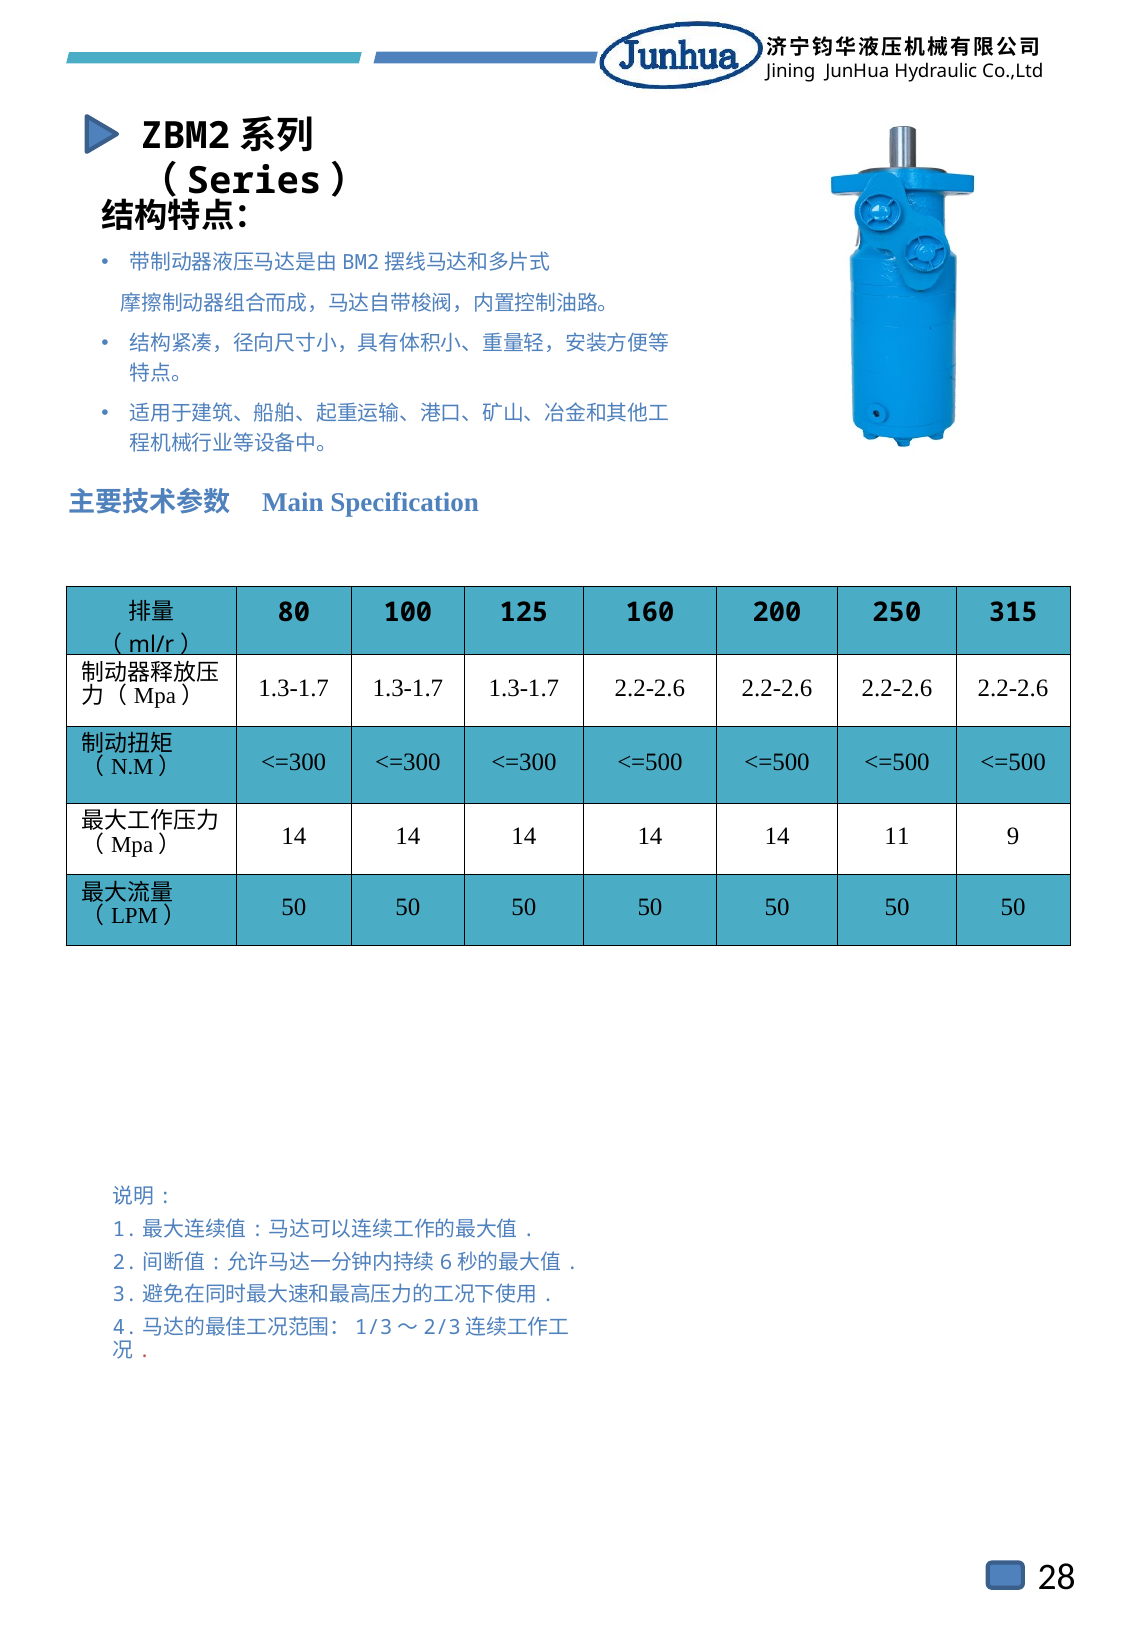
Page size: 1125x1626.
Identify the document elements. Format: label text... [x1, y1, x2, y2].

text_box [371, 49, 592, 66]
table_cell <=300 [237, 727, 351, 803]
table_header 250 [838, 587, 956, 654]
table_cell 50 [465, 875, 583, 945]
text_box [987, 1544, 1116, 1606]
table_cell <=500 [584, 727, 716, 803]
table_cell 2.2-2.6 [957, 655, 1070, 726]
table_cell <=500 [957, 727, 1070, 803]
table_header 80 [237, 587, 351, 654]
table_cell 50 [584, 875, 716, 945]
text_box ZBM2系列（Series） [125, 103, 539, 186]
table_header 315 [957, 587, 1070, 654]
text_box [84, 114, 120, 154]
text_box 主要技术参数 Main Specification [56, 481, 1019, 524]
table_header 200 [717, 587, 837, 654]
table_cell 2.2-2.6 [717, 655, 837, 726]
table_cell 1.3-1.7 [237, 655, 351, 726]
table_cell 1.3-1.7 [352, 655, 464, 726]
table_header 160 [584, 587, 716, 654]
text_box [64, 50, 364, 66]
table_cell <=300 [352, 727, 464, 803]
table_cell 2.2-2.6 [838, 655, 956, 726]
table_cell 制动扭矩（N.M） [67, 727, 236, 803]
table_cell 14 [465, 804, 583, 874]
table_cell 50 [717, 875, 837, 945]
table_cell <=500 [717, 727, 837, 803]
table_cell <=500 [838, 727, 956, 803]
picture [597, 12, 764, 93]
table_cell 最大工作压力 （Mpa） [67, 804, 236, 874]
table_header 排量 （ml/r） [67, 587, 236, 654]
table_cell 14 [352, 804, 464, 874]
table_header 125 [465, 587, 583, 654]
table_cell 11 [838, 804, 956, 874]
table_cell 50 [352, 875, 464, 945]
text_box 说明: 1.最大连续值:马达可以连续工作的最大值. 2.间断值:允许马达一分钟内持续6秒的最大值. 3.避免在同时最大速和最高压力的工况下使用. 4.马达的最佳工况范围：1/3～2/3连续工作工况. [100, 1179, 611, 1368]
picture [784, 96, 1027, 475]
table_cell 最大流量（LPM） [67, 875, 236, 945]
table_cell <=300 [465, 727, 583, 803]
table_cell 2.2-2.6 [584, 655, 716, 726]
table_cell 14 [584, 804, 716, 874]
table_cell 50 [838, 875, 956, 945]
text_box 结构特点： 带制动器液压马达是由BM2摆线马达和多片式 摩擦制动器组合而成，马达自带梭阀，内置控制油路。 结构紧凑，径向尺寸小，具有体积小、重量轻，安装方便等特点。 适用于建筑、船舶、起重运输、港口、矿山、冶金和其他工程机械行业等设备中。 [86, 186, 687, 463]
table_cell 50 [237, 875, 351, 945]
table_header 100 [352, 587, 464, 654]
table_cell 1.3-1.7 [465, 655, 583, 726]
table_cell 14 [717, 804, 837, 874]
table_cell 50 [957, 875, 1070, 945]
text_box 济宁钧华液压机械有限公司 Jining JunHua Hydraulic Co.,Ltd [768, 26, 1125, 89]
table_cell 9 [957, 804, 1070, 874]
table_cell 制动器释放压力（Mpa） [67, 655, 236, 726]
table_cell 14 [237, 804, 351, 874]
